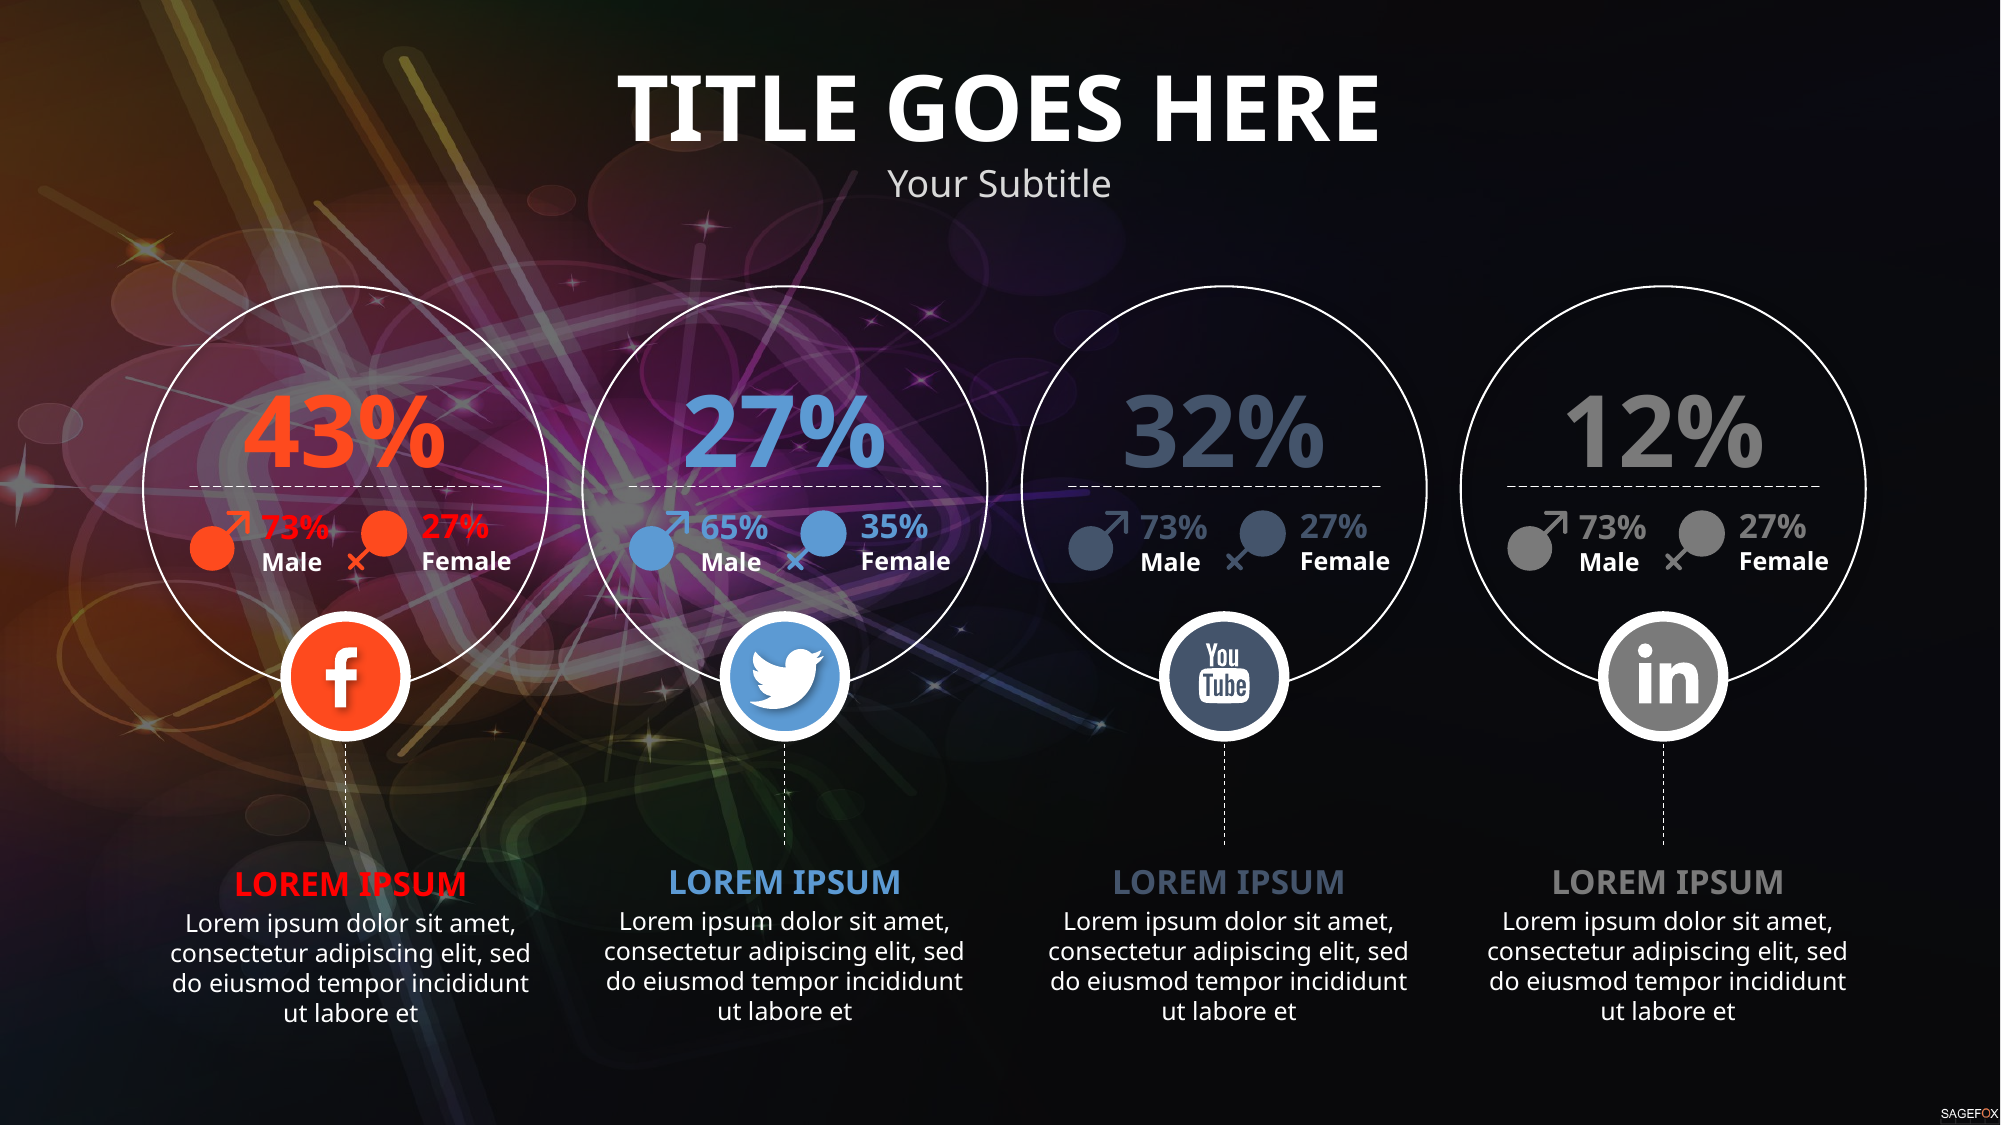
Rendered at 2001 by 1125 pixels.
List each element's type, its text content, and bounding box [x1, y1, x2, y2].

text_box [629, 498, 786, 585]
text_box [786, 498, 975, 585]
text_box LOREM IPSUM Lorem ipsum dolor sit amet, consectetur adipiscing elit, sed do eiusmod tempor incididunt ut labore et [1465, 855, 1871, 1031]
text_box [347, 498, 536, 585]
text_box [189, 498, 347, 585]
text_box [1226, 498, 1414, 585]
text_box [1665, 498, 1853, 585]
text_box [582, 286, 988, 692]
picture [0, 0, 2001, 1125]
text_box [285, 616, 406, 737]
text_box LOREM IPSUM Lorem ipsum dolor sit amet, consectetur adipiscing elit, sed do eiusmod tempor incididunt ut labore et [148, 857, 554, 1033]
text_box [1164, 616, 1285, 737]
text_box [143, 286, 549, 692]
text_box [1460, 286, 1866, 692]
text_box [1507, 498, 1665, 585]
text_box LOREM IPSUM Lorem ipsum dolor sit amet, consectetur adipiscing elit, sed do eiusmod tempor incididunt ut labore et [582, 855, 988, 1031]
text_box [1021, 286, 1427, 692]
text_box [1603, 616, 1724, 737]
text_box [1068, 498, 1226, 585]
text_box LOREM IPSUM Lorem ipsum dolor sit amet, consectetur adipiscing elit, sed do eiusmod tempor incididunt ut labore et [1026, 855, 1432, 1031]
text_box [724, 616, 845, 737]
text_box TITLE GOES HERE Your Subtitle [548, 42, 1452, 212]
